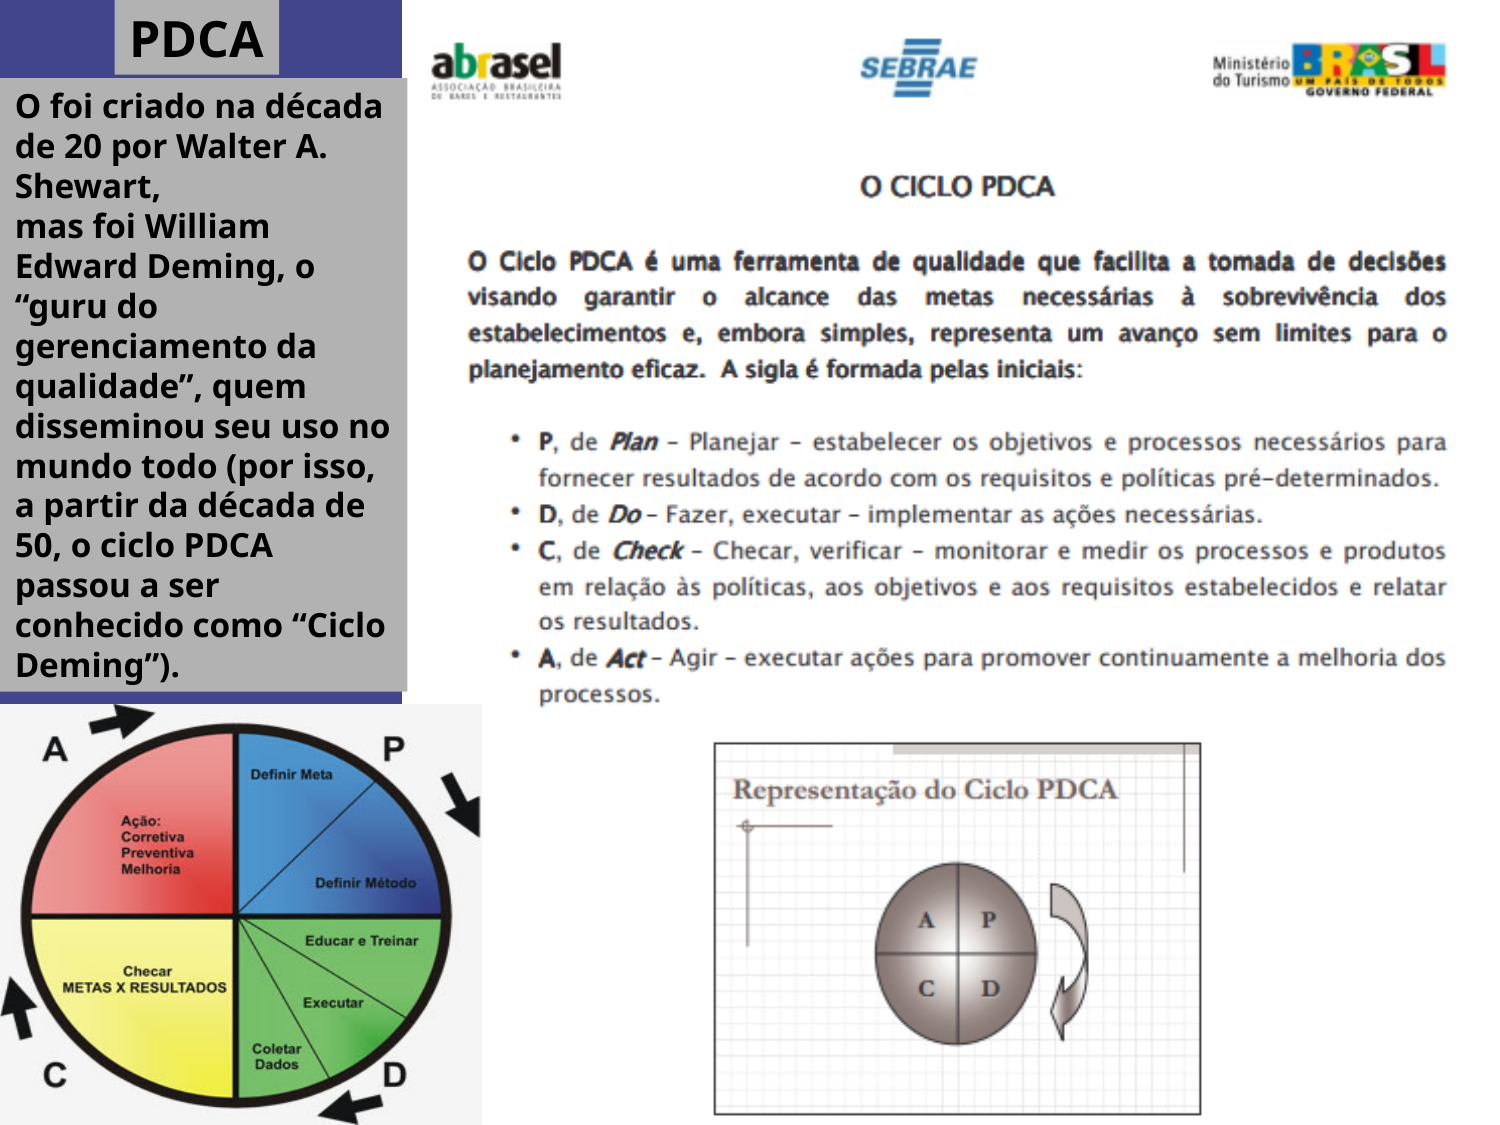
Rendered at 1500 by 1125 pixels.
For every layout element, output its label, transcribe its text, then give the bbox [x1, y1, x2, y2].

text_box O foi criado na década de 20 por Walter A. Shewart, mas foi William Edward Deming, o “guru do gerenciamento da qualidade”, quem disseminou seu uso no mundo todo (por isso, a partir da década de 50, o ciclo PDCA passou a ser conhecido como “Ciclo Deming”). [0, 78, 397, 692]
text_box PDCA [114, 0, 280, 75]
picture [0, 0, 1500, 1125]
